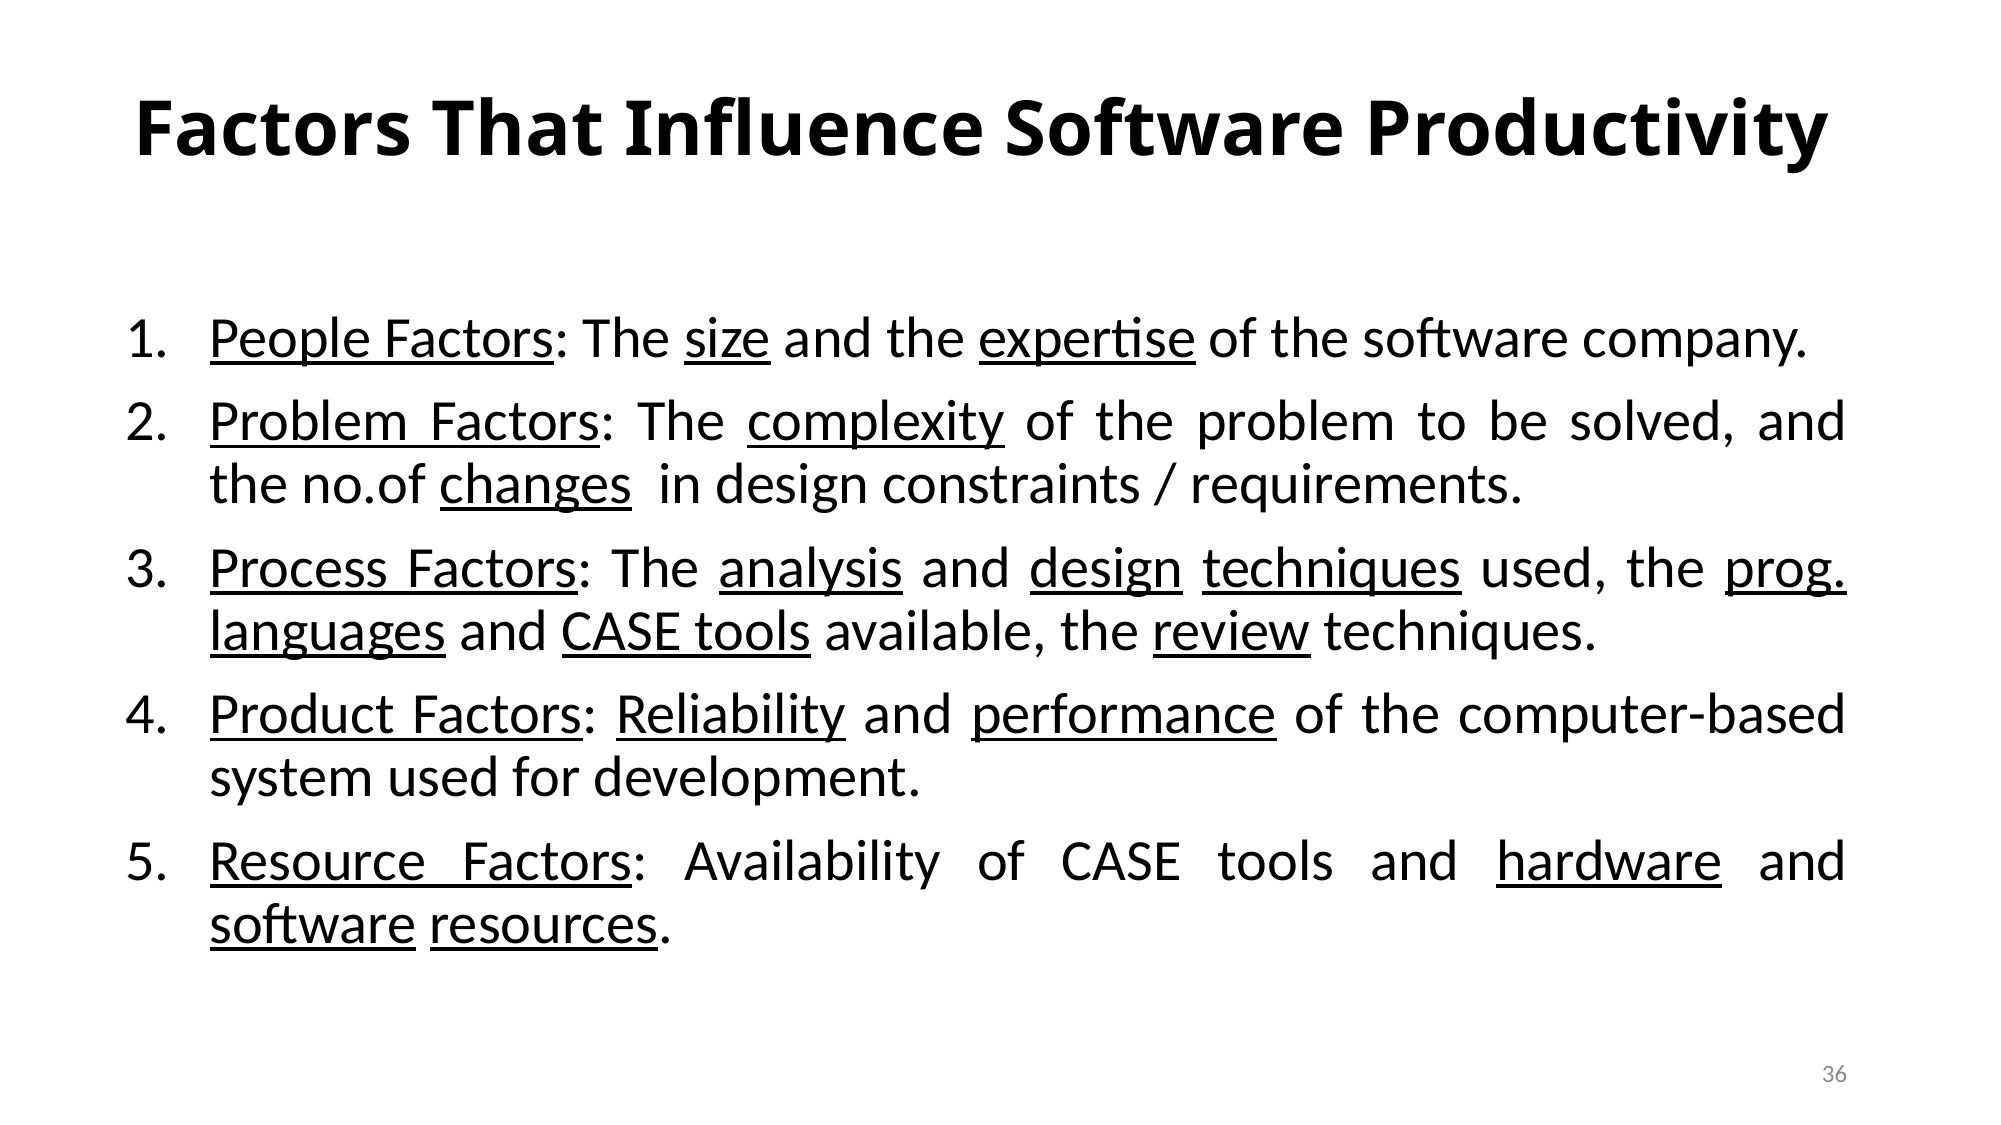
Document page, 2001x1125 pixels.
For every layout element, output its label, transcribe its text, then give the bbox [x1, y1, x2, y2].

title Factors That Influence Software Productivity [118, 59, 1863, 278]
list People Factors: The size and the expertise of the software company. Problem Factors: The complexity of the problem to be solved, and the no.of changes in design constraints / requirements. Process Factors: The analysis and design techniques used, the prog. languages and CASE tools available, the review techniques. Product Factors: Reliability and performance of the computer-based system used for development. Resource Factors: Availability of CASE tools and hardware and software resources. [110, 299, 1863, 1014]
slide_number 36 [1412, 1042, 1863, 1103]
